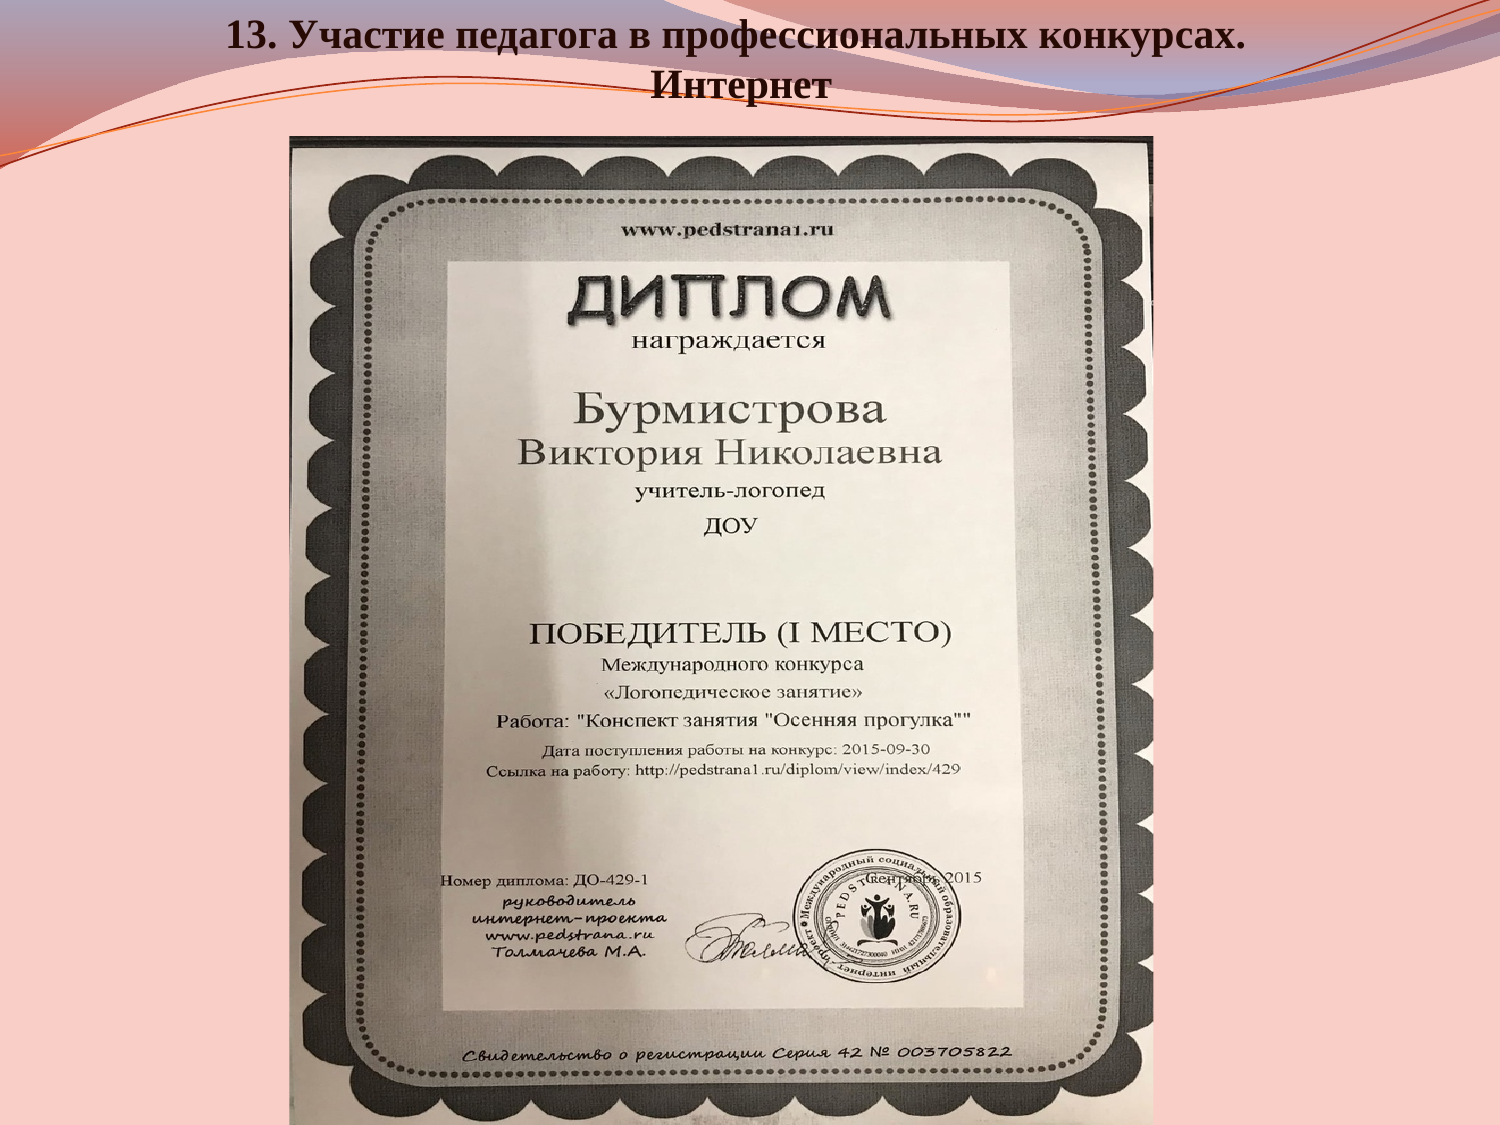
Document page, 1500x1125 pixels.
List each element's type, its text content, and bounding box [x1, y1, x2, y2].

picture [288, 136, 1154, 1125]
text_box 13. Участие педагога в профессиональных конкурсах. Интернет [0, 0, 1483, 115]
